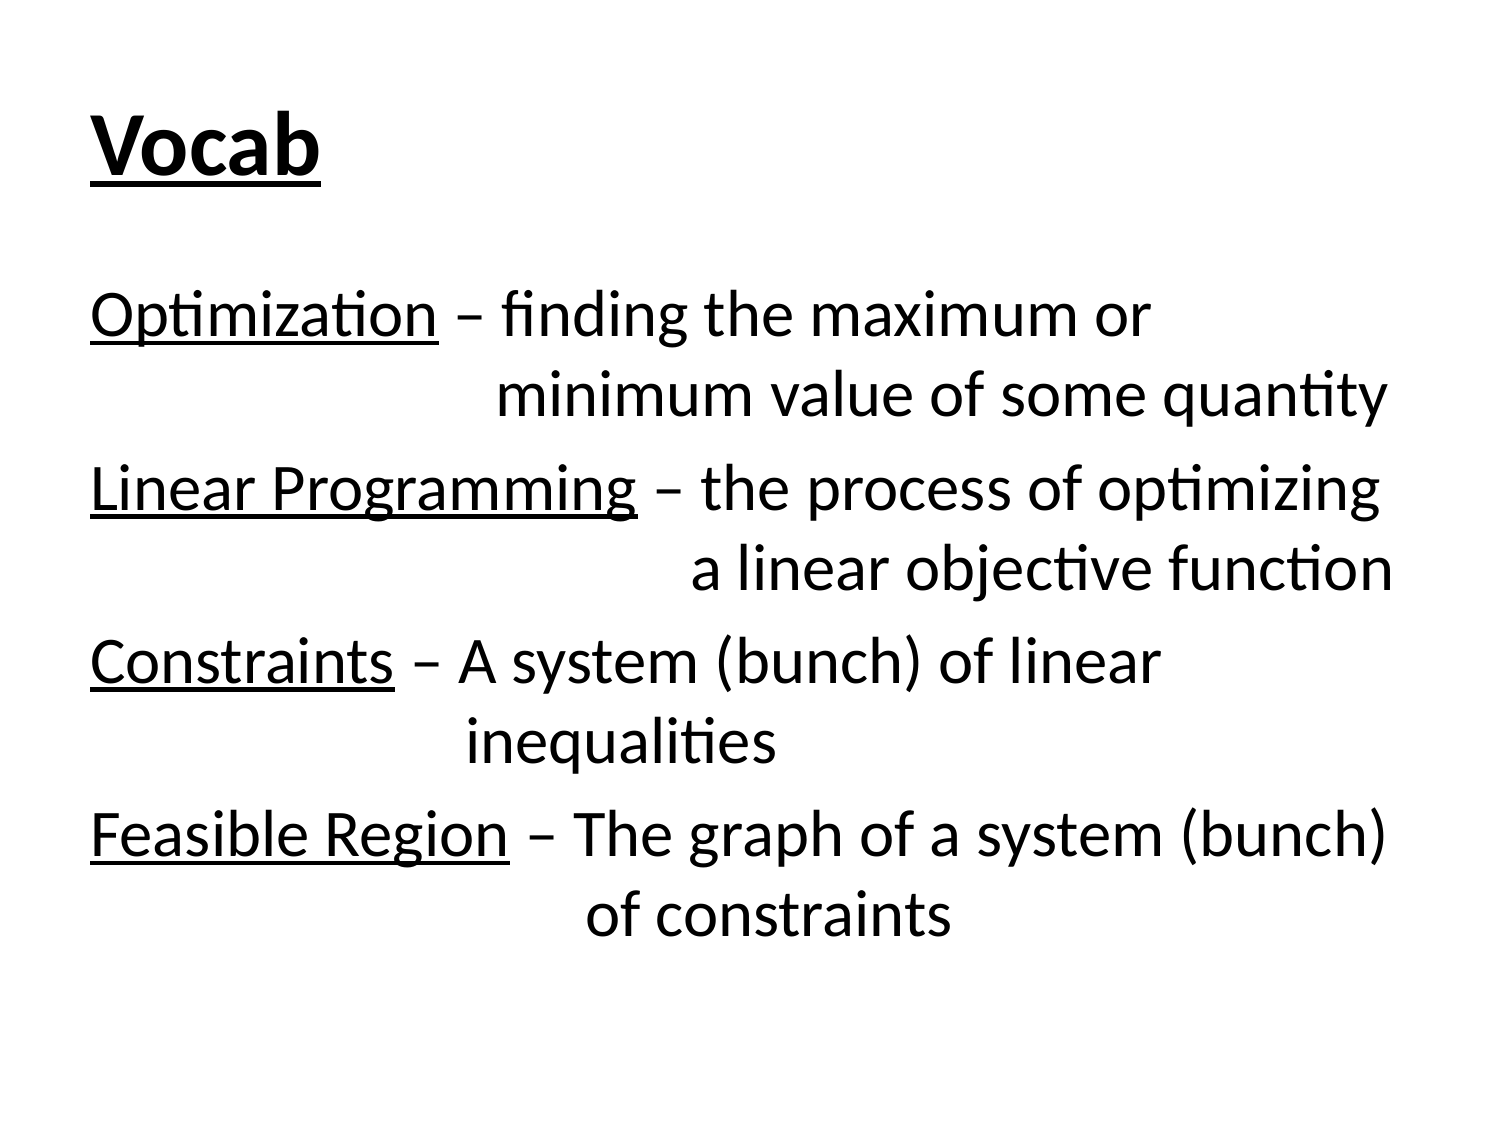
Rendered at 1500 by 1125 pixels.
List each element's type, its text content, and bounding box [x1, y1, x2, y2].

title Vocab [75, 45, 1425, 233]
list Optimization – finding the maximum or minimum value of some quantity Linear Programming – the process of optimizing a linear objective function Constraints – A system (bunch) of linear inequalities Feasible Region – The graph of a system (bunch) of constraints [75, 262, 1425, 1005]
